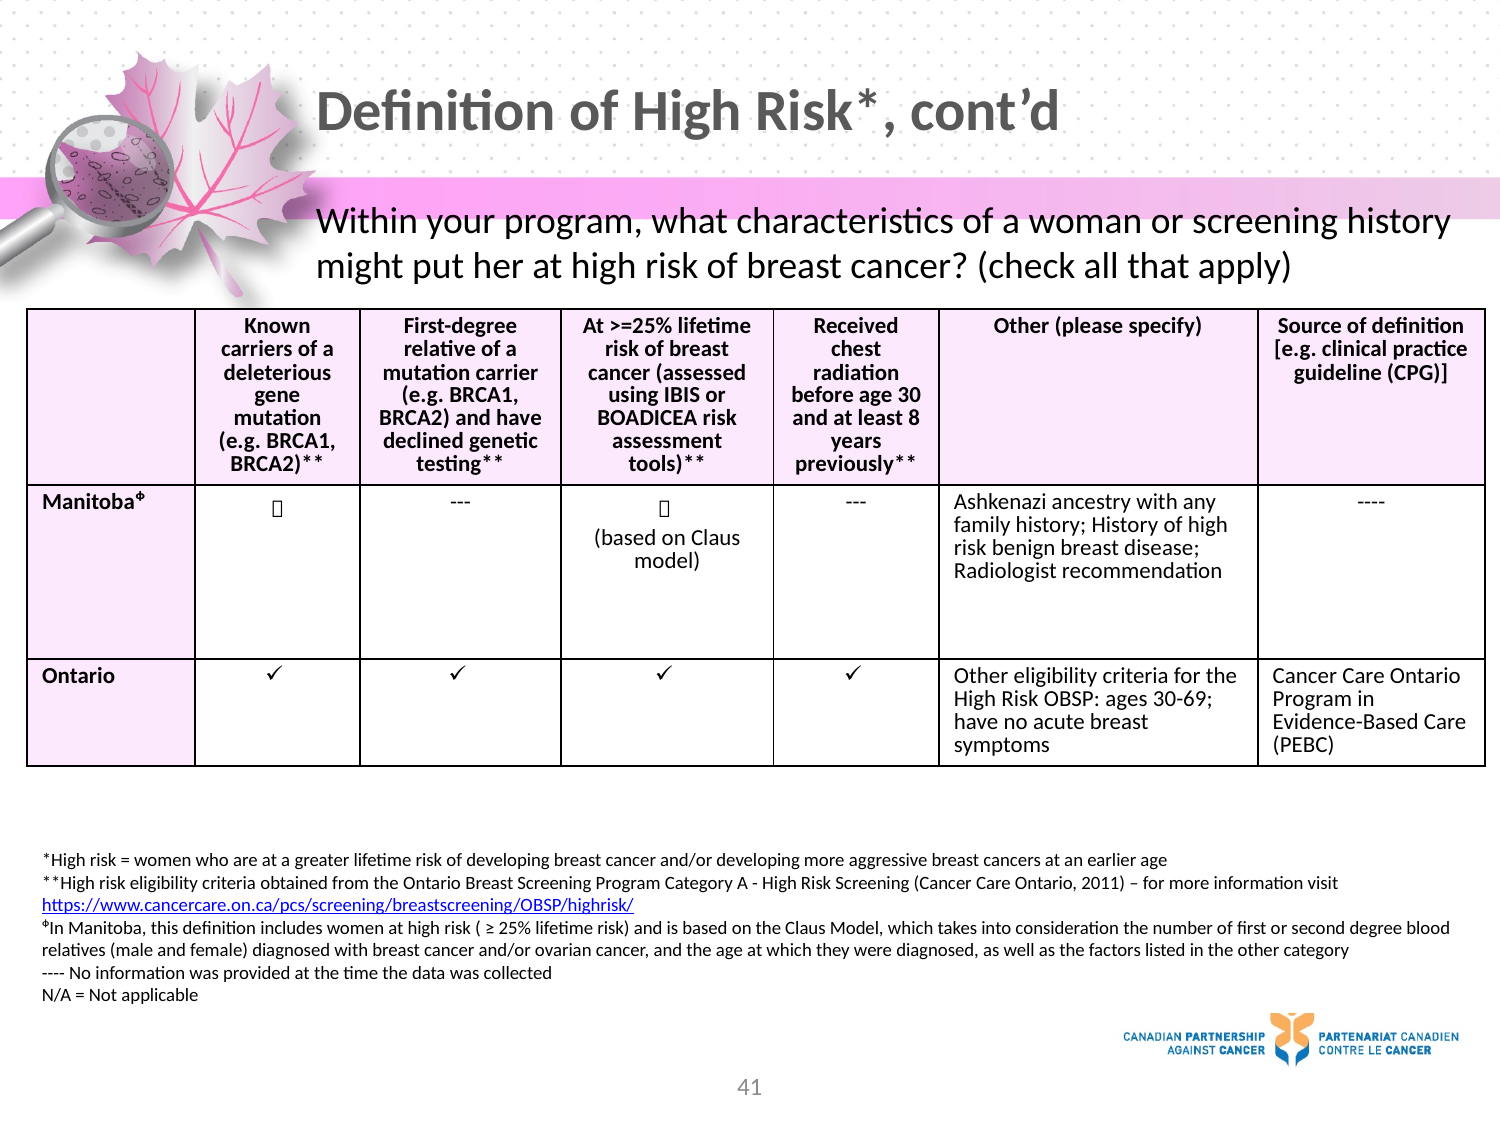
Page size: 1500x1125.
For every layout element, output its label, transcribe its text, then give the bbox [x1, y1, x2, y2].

table_cell --- [361, 486, 560, 658]
text_box Definition of High Risk*, cont’d [301, 34, 1462, 189]
table_header At >=25% lifetime risk of breast cancer (assessed using IBIS or BOADICEA risk assessment tools)** [562, 310, 773, 484]
table_header Source of definition [e.g. clinical practice guideline (CPG)] [1259, 310, 1484, 484]
table_cell [196, 660, 359, 765]
table_header Known carriers of a deleterious gene mutation (e.g. BRCA1, BRCA2)** [196, 310, 359, 484]
table_cell --- [774, 486, 938, 658]
table_cell  [196, 486, 359, 658]
table_cell Ontario [28, 660, 194, 765]
table_header [28, 310, 194, 484]
table_header Other (please specify) [940, 310, 1257, 484]
table_header Received chest radiation before age 30 and at least 8 years previously** [774, 310, 938, 484]
table_cell Manitobaᶲ [28, 486, 194, 658]
text_box *High risk = women who are at a greater lifetime risk of developing breast cancer and/or developing more aggressive breast cancers at an earlier age **High risk eligibility criteria obtained from the Ontario Breast Screening Program Category A - High Risk Screening (Cancer Care Ontario, 2011) – for more information visit https://www.cancercare.on.ca/pcs/screening/breastscreening/OBSP/highrisk/ ᶲIn Manitoba, this definition includes women at high risk ( ≥ 25% lifetime risk) and is based on the Claus Model, which takes into consideration the number of first or second degree blood relatives (male and female) diagnosed with breast cancer and/or ovarian cancer, and the age at which they were diagnosed, as well as the factors listed in the other category ---- No information was provided at the time the data was collected N/A = Not applicable [27, 840, 1485, 1013]
table_cell Other eligibility criteria for the High Risk OBSP: ages 30-69; have no acute breast symptoms [940, 660, 1257, 765]
slide_number 41 [697, 1052, 802, 1118]
table_cell [562, 660, 773, 765]
table_cell  (based on Claus model) [562, 486, 773, 658]
text_box Within your program, what characteristics of a woman or screening history might put her at high risk of breast cancer? (check all that apply) [301, 189, 1500, 294]
table_header First-degree relative of a mutation carrier (e.g. BRCA1, BRCA2) and have declined genetic testing** [361, 310, 560, 484]
table_cell Cancer Care Ontario Program in Evidence-Based Care (PEBC) [1259, 660, 1484, 765]
table_cell [361, 660, 560, 765]
table_cell Ashkenazi ancestry with any family history; History of high risk benign breast disease; Radiologist recommendation [940, 486, 1257, 658]
table_cell ---- [1259, 486, 1484, 658]
table_cell [774, 660, 938, 765]
picture [0, 0, 1500, 1125]
